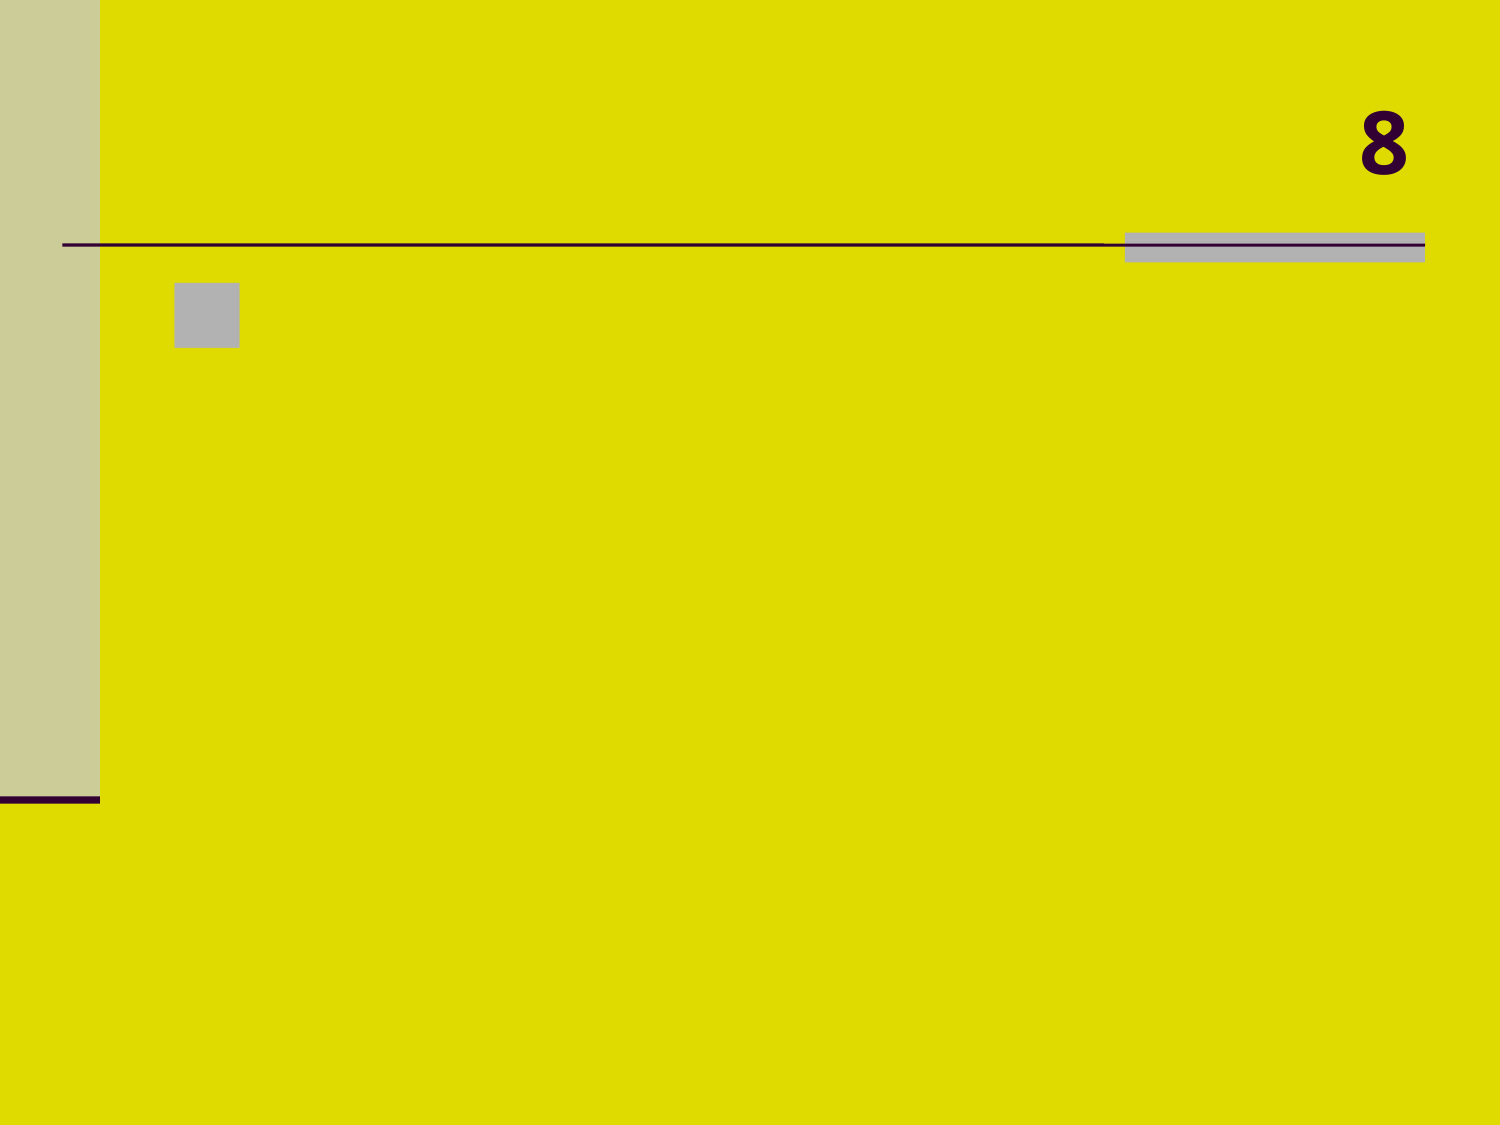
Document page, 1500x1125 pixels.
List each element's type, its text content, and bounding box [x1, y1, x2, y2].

title 8 [150, 45, 1425, 234]
list Líder do movimento contra o racismo nos EUA na década de 60? [150, 262, 1425, 1006]
